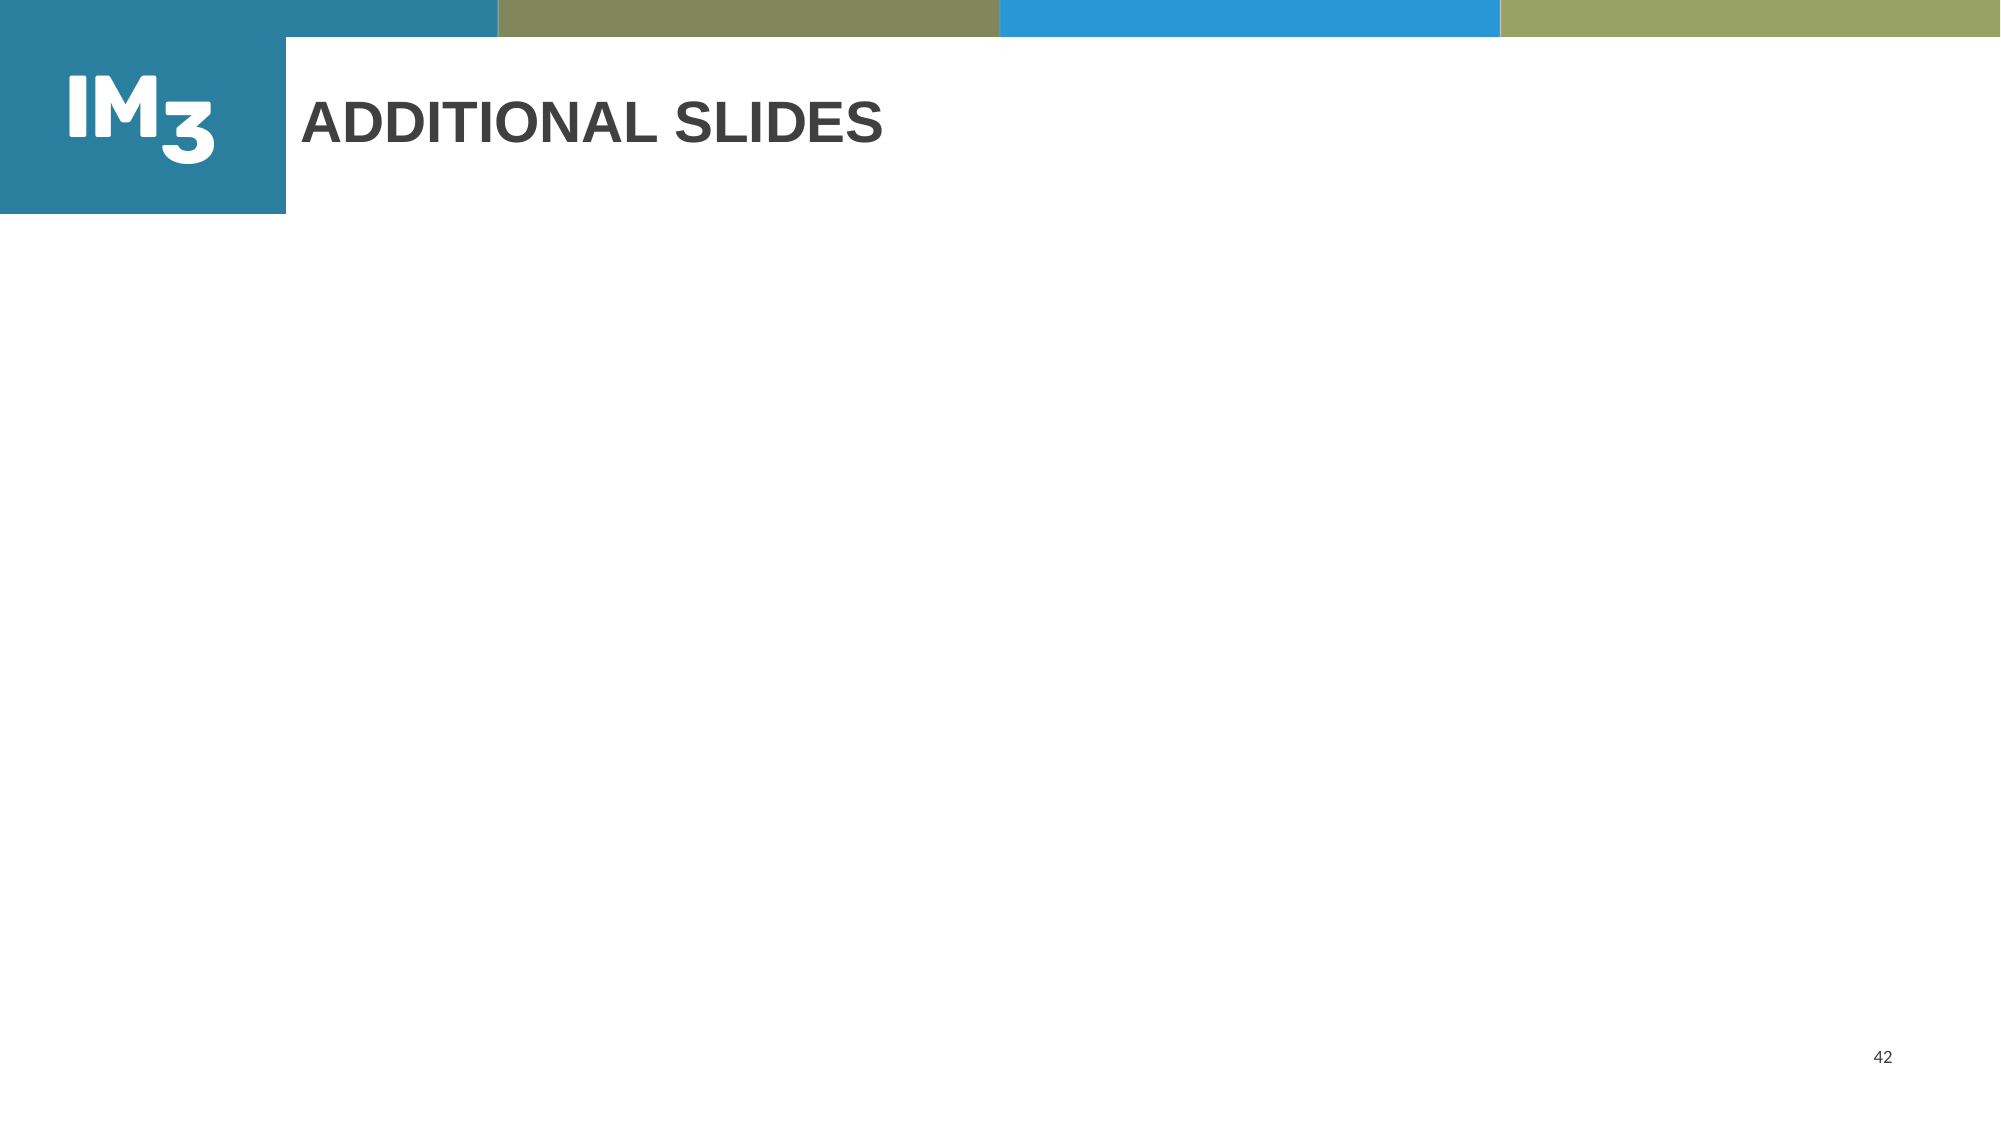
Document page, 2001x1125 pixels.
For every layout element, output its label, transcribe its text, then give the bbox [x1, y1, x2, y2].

title Additional Slides [285, 36, 1822, 202]
slide_number 42 [1734, 1026, 1908, 1086]
picture [0, 0, 2001, 214]
